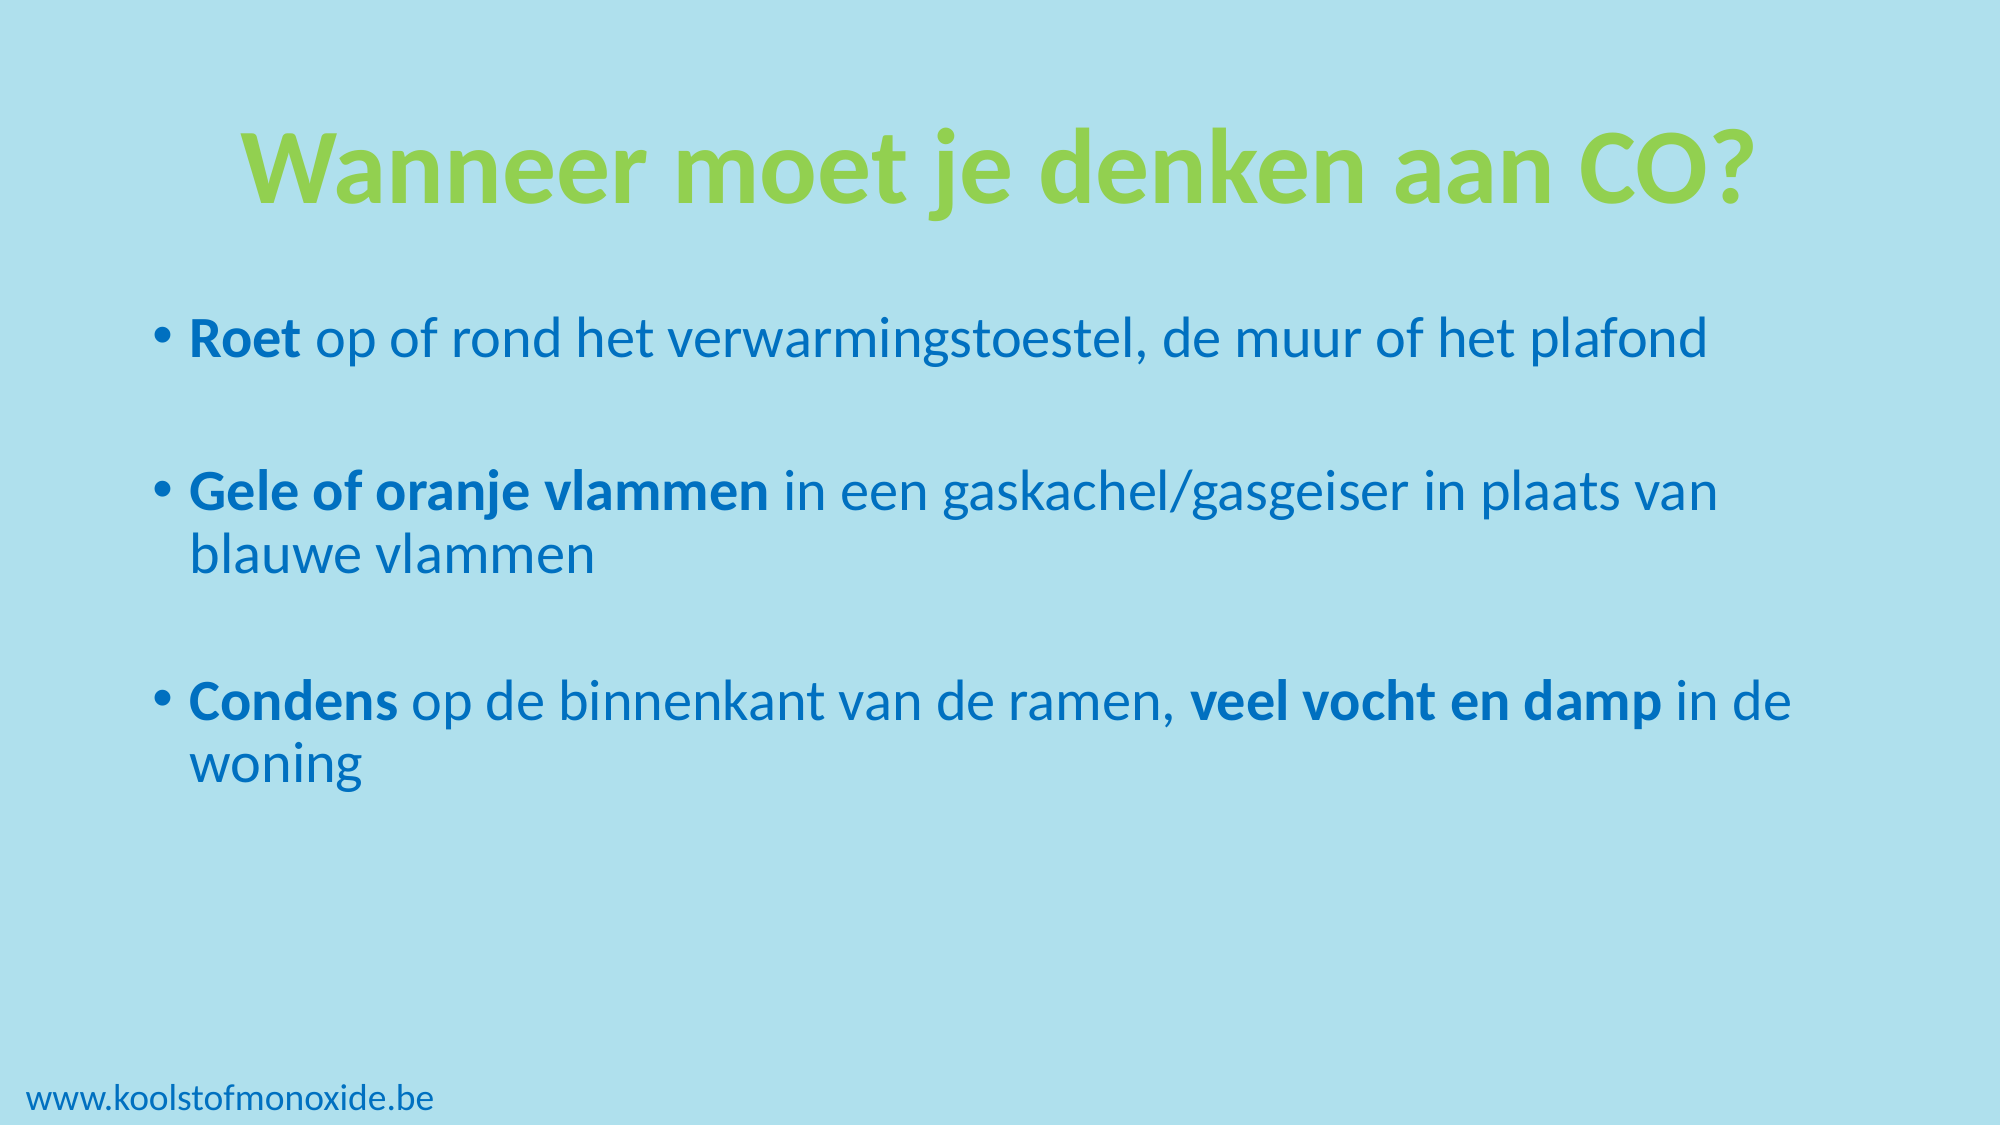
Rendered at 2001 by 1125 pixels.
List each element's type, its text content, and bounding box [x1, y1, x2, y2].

list Roet op of rond het verwarmingstoestel, de muur of het plafond Gele of oranje vlammen in een gaskachel/gasgeiser in plaats van blauwe vlammen Condens op de binnenkant van de ramen, veel vocht en damp in de woning [137, 299, 1863, 1125]
text_box www.koolstofmonoxide.be [10, 1065, 477, 1125]
title Wanneer moet je denken aan CO? [137, 59, 1863, 278]
